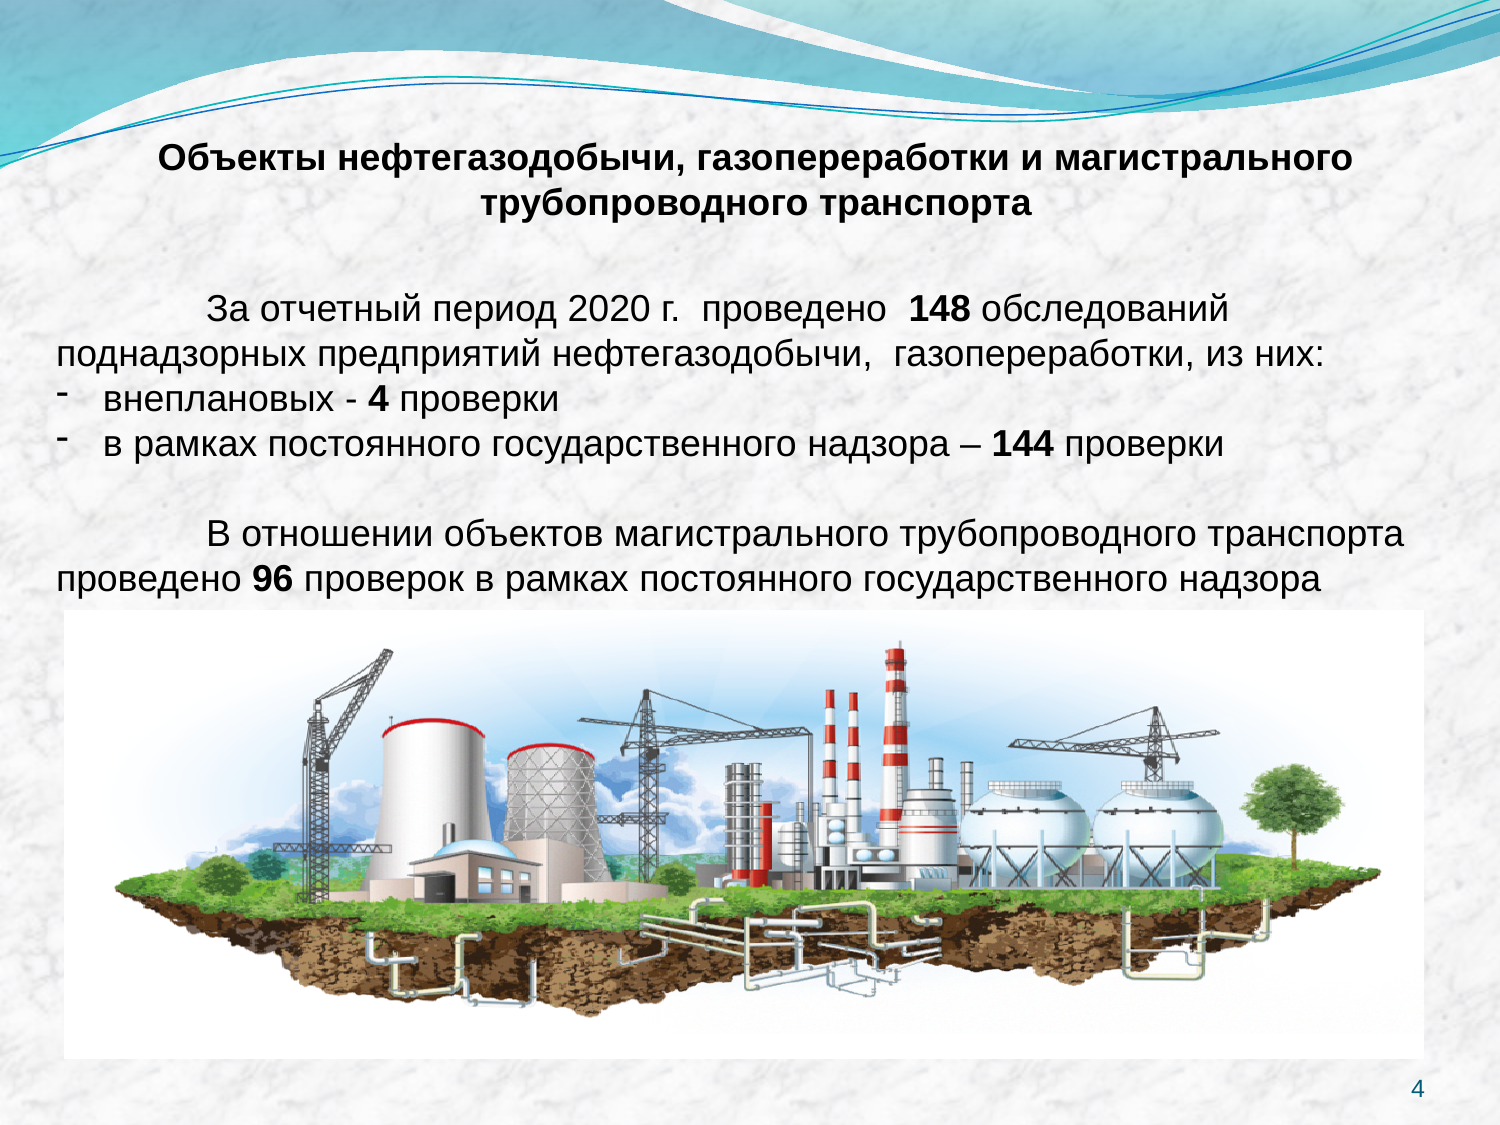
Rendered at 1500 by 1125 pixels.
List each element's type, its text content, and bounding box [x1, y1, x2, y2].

slide_number 4 [1299, 1069, 1425, 1103]
picture [64, 609, 1424, 1059]
text_box Объекты нефтегазодобычи, газопереработки и магистрального трубопроводного транспорта [64, 125, 1447, 276]
text_box За отчетный период 2020 г. проведено 148 обследований поднадзорных предприятий нефтегазодобычи, газопереработки, из них: внеплановых - 4 проверки в рамках постоянного государственного надзора – 144 проверки В отношении объектов магистрального трубопроводного транспорта проведено 96 проверок в рамках постоянного государственного надзора [41, 276, 1424, 607]
text_box На 77 поднадзорных Управлению предприятиях [1299, 1064, 1425, 1071]
